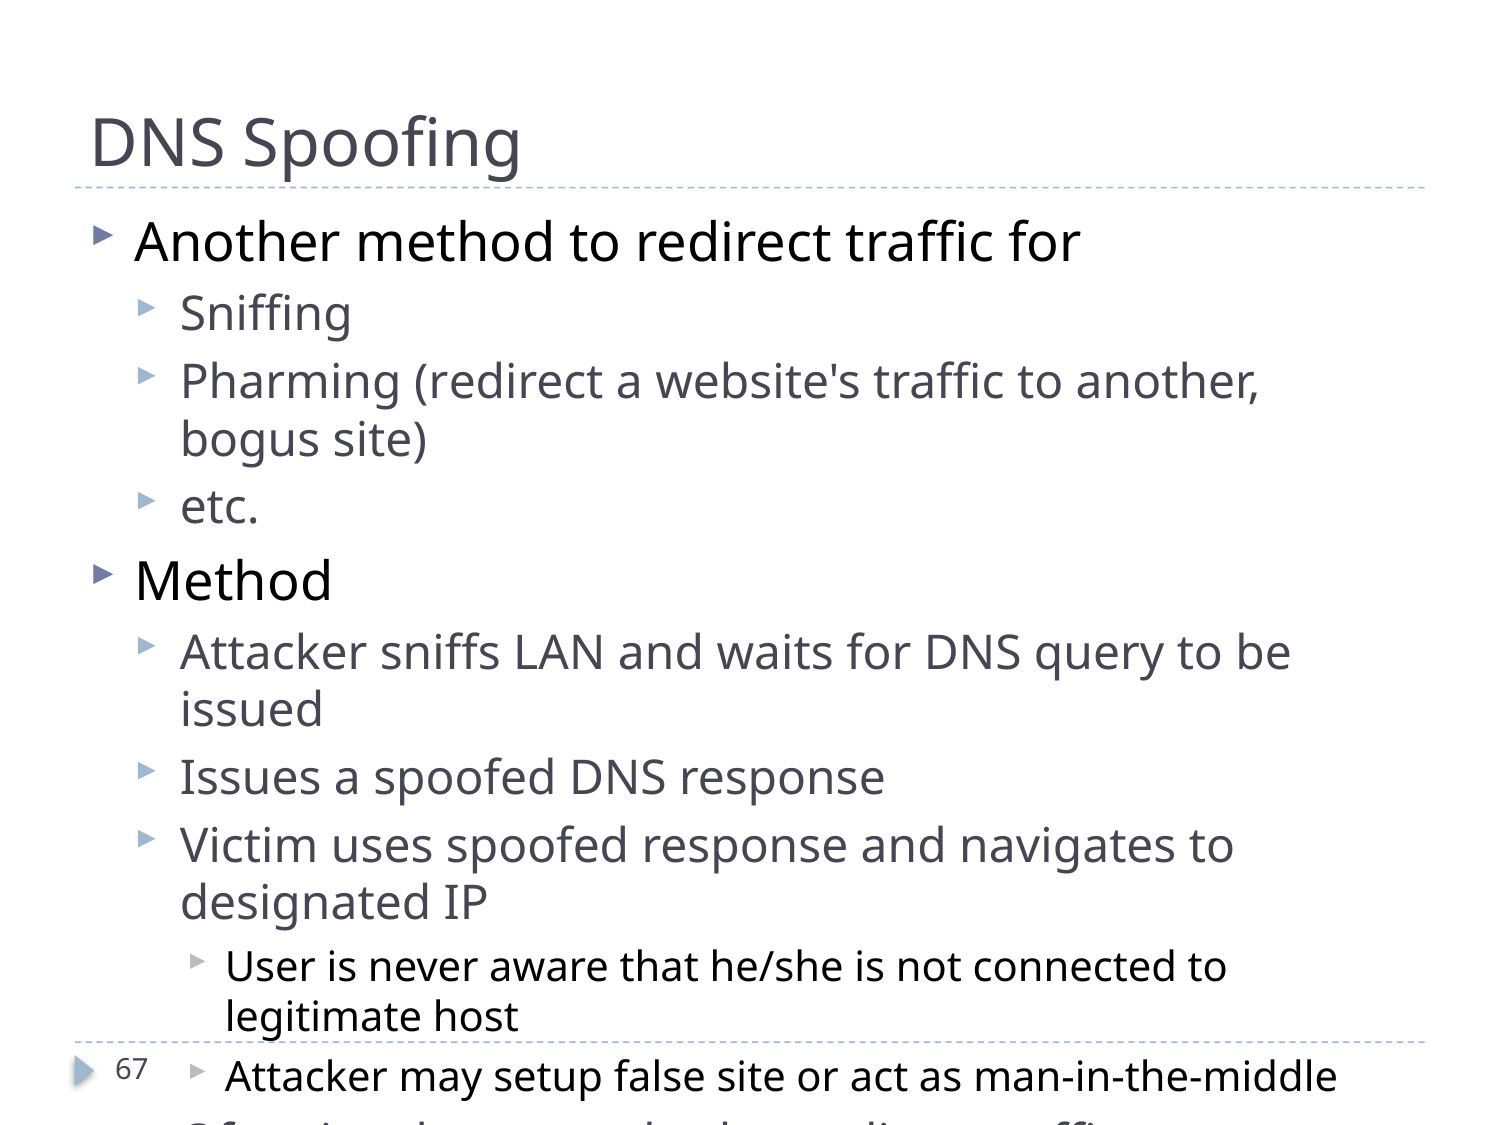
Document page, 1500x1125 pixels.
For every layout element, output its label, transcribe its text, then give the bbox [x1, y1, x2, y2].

title DNS Spoofing [75, 24, 1425, 188]
slide_number 67 [100, 1042, 426, 1103]
list Another method to redirect traffic for Sniffing Pharming (redirect a website's traffic to another, bogus site) etc. Method Attacker sniffs LAN and waits for DNS query to be issued Issues a spoofed DNS response Victim uses spoofed response and navigates to designated IP User is never aware that he/she is not connected to legitimate host Attacker may setup false site or act as man-in-the-middle Often involves a method to redirect traffic [75, 200, 1425, 1010]
